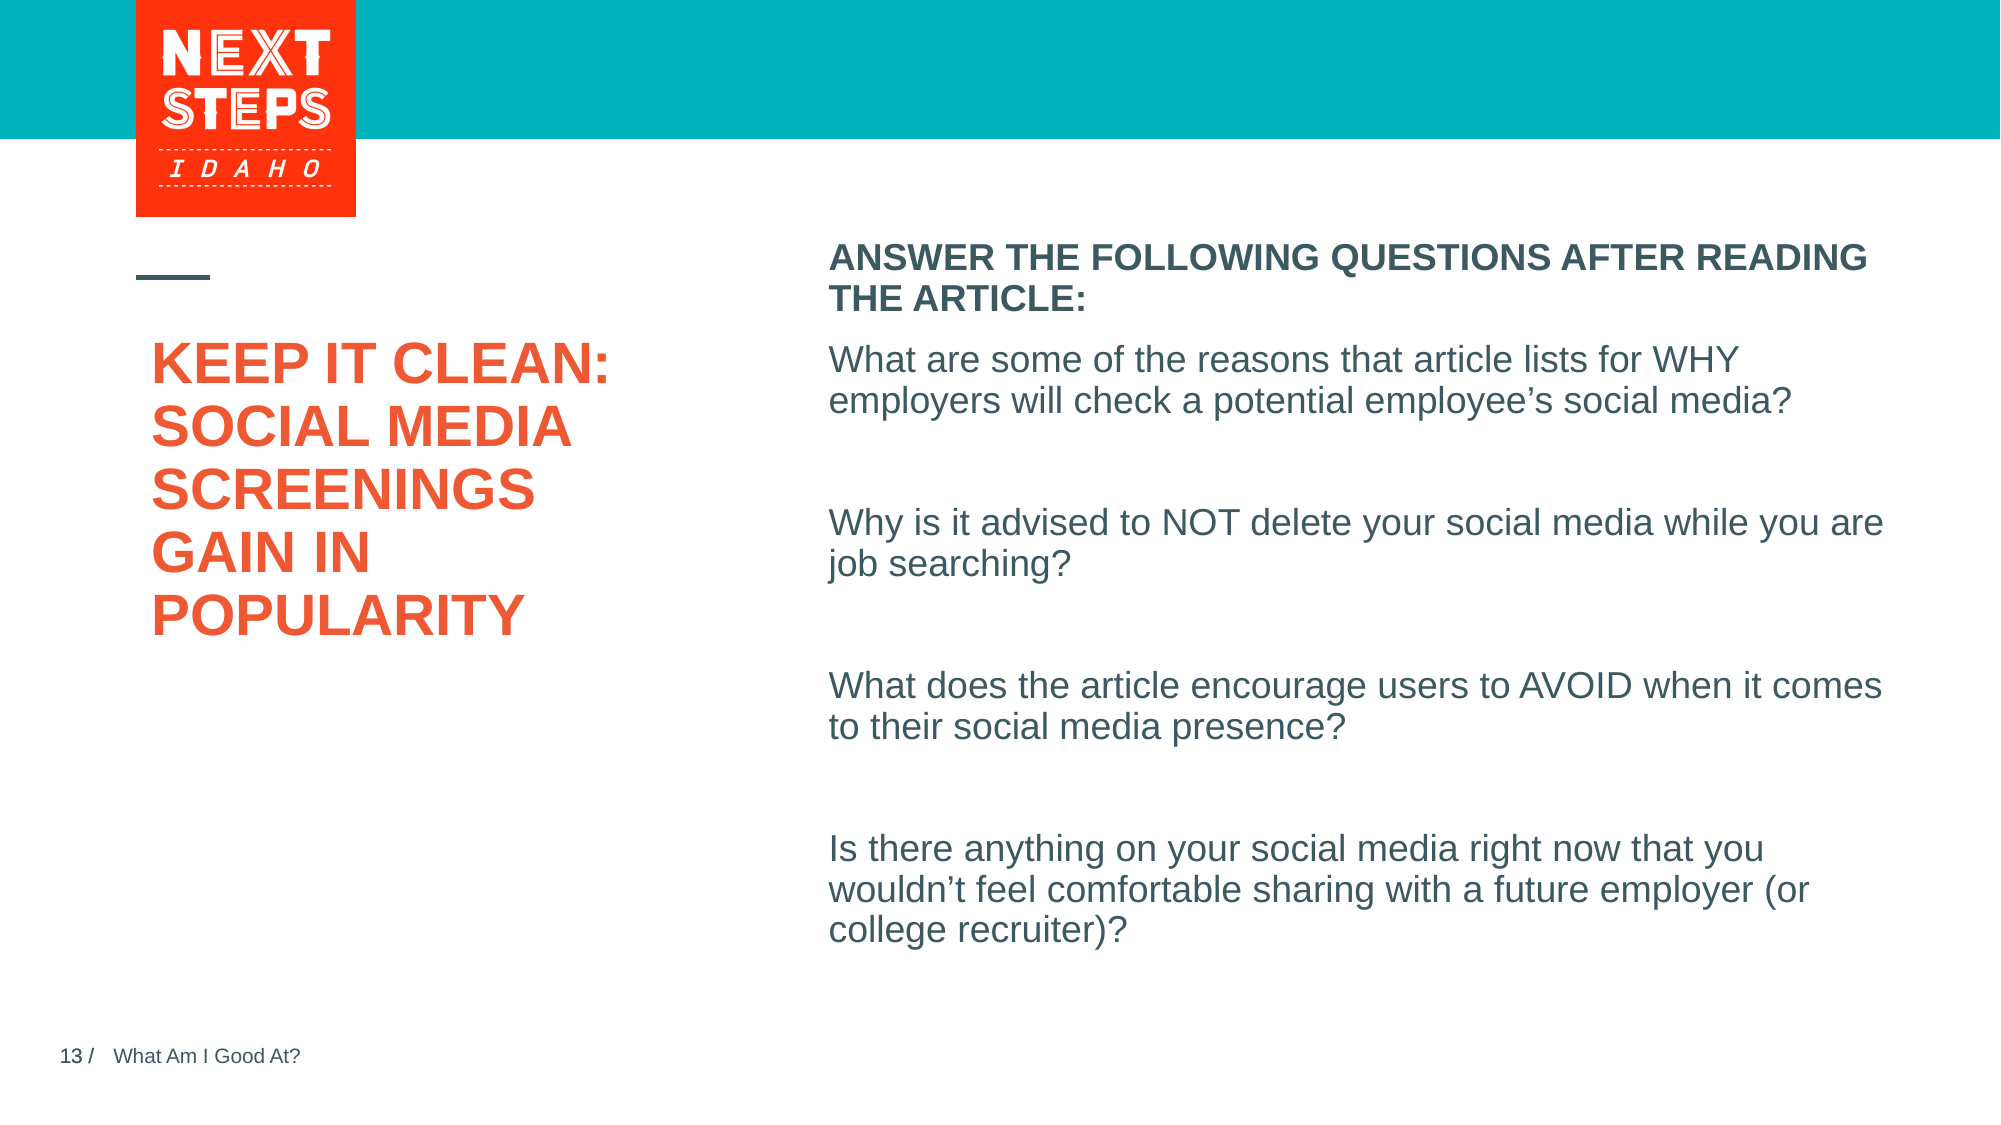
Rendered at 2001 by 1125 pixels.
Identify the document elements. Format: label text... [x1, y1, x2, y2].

list ANSWER THE FOLLOWING QUESTIONS AFTER READING THE ARTICLE: What are some of the reasons that article lists for WHY employers will check a potential employee’s social media? Why is it advised to NOT delete your social media while you are job searching? What does the article encourage users to AVOID when it comes to their social media presence? Is there anything on your social media right now that you wouldn’t feel comfortable sharing with a future employer (or college recruiter)? [813, 230, 1917, 1018]
title KEEP IT CLEAN: SOCIAL MEDIA SCREENINGS GAIN IN POPULARITY [136, 325, 692, 975]
picture [136, 0, 356, 217]
footer What Am I Good At? [98, 1035, 624, 1096]
